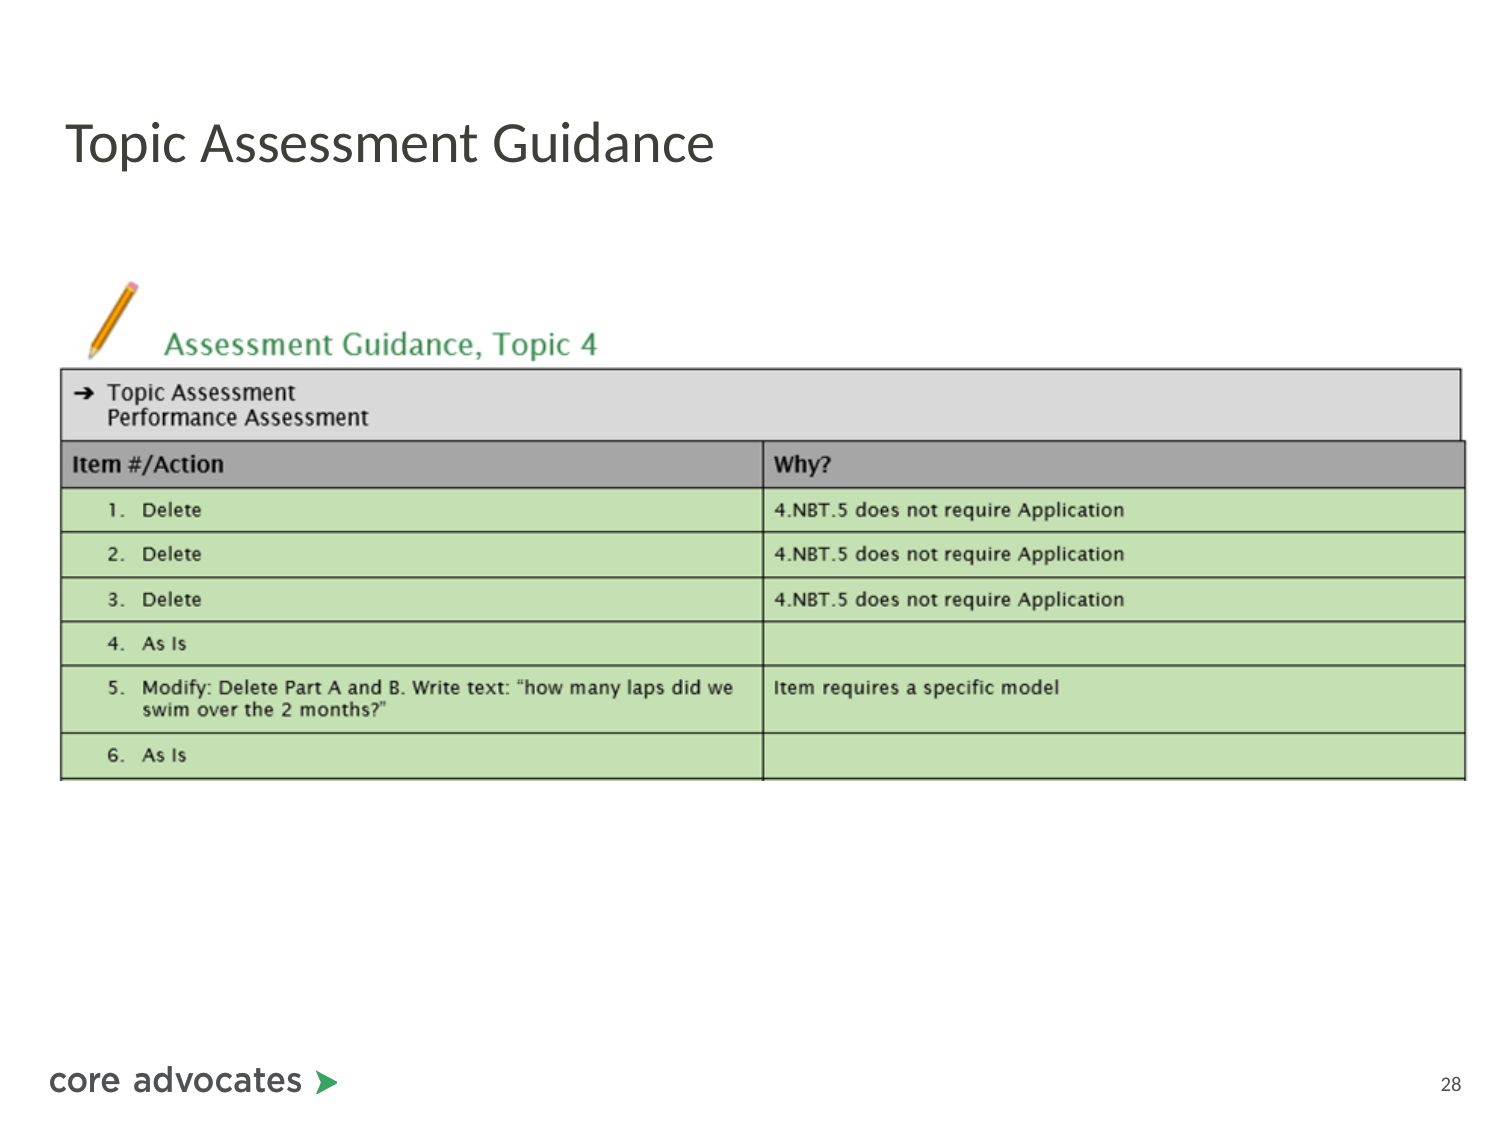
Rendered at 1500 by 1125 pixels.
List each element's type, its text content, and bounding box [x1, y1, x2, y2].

picture [50, 1066, 337, 1094]
picture [24, 257, 1476, 781]
title Topic Assessment Guidance [50, 45, 1457, 233]
